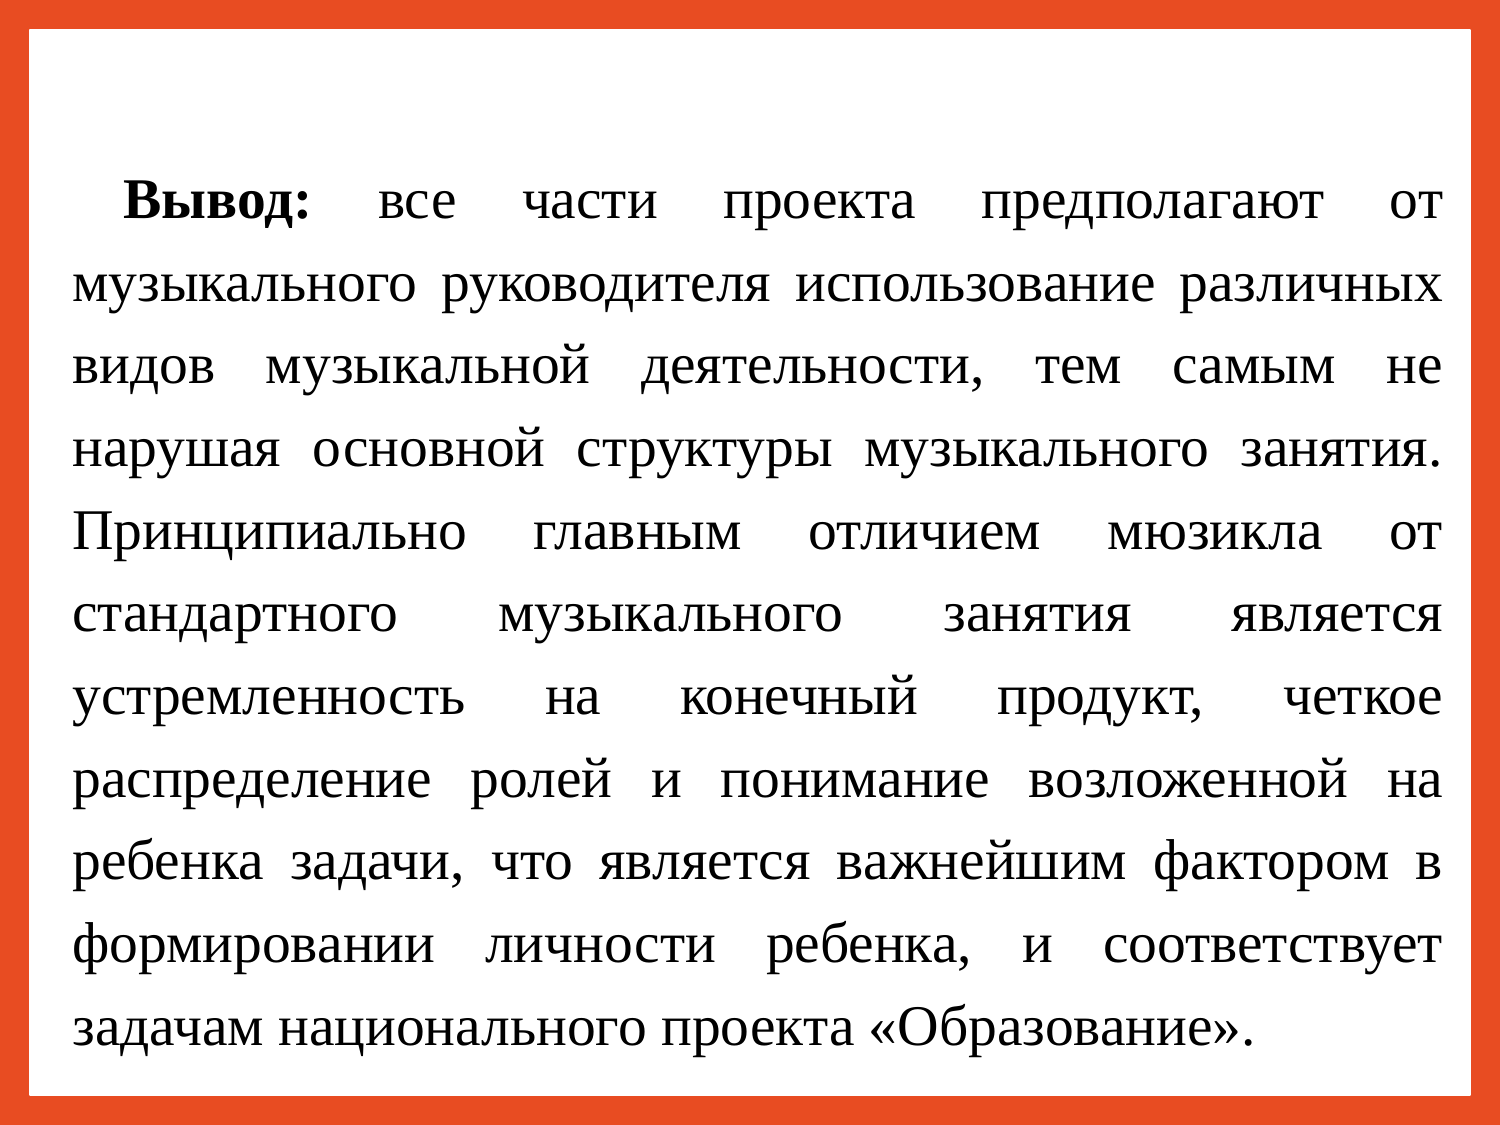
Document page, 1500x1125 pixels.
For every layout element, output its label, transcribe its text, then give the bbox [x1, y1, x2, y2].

list Вывод: все части проекта предполагают от музыкального руководителя использование различных видов музыкальной деятельности, тем самым не нарушая основной структуры музыкального занятия. Принципиально главным отличием мюзикла от стандартного музыкального занятия является устремленность на конечный продукт, четкое распределение ролей и понимание возложенной на ребенка задачи, что является важнейшим фактором в формировании личности ребенка, и соответствует задачам национального проекта «Образование». [29, 54, 1459, 1071]
